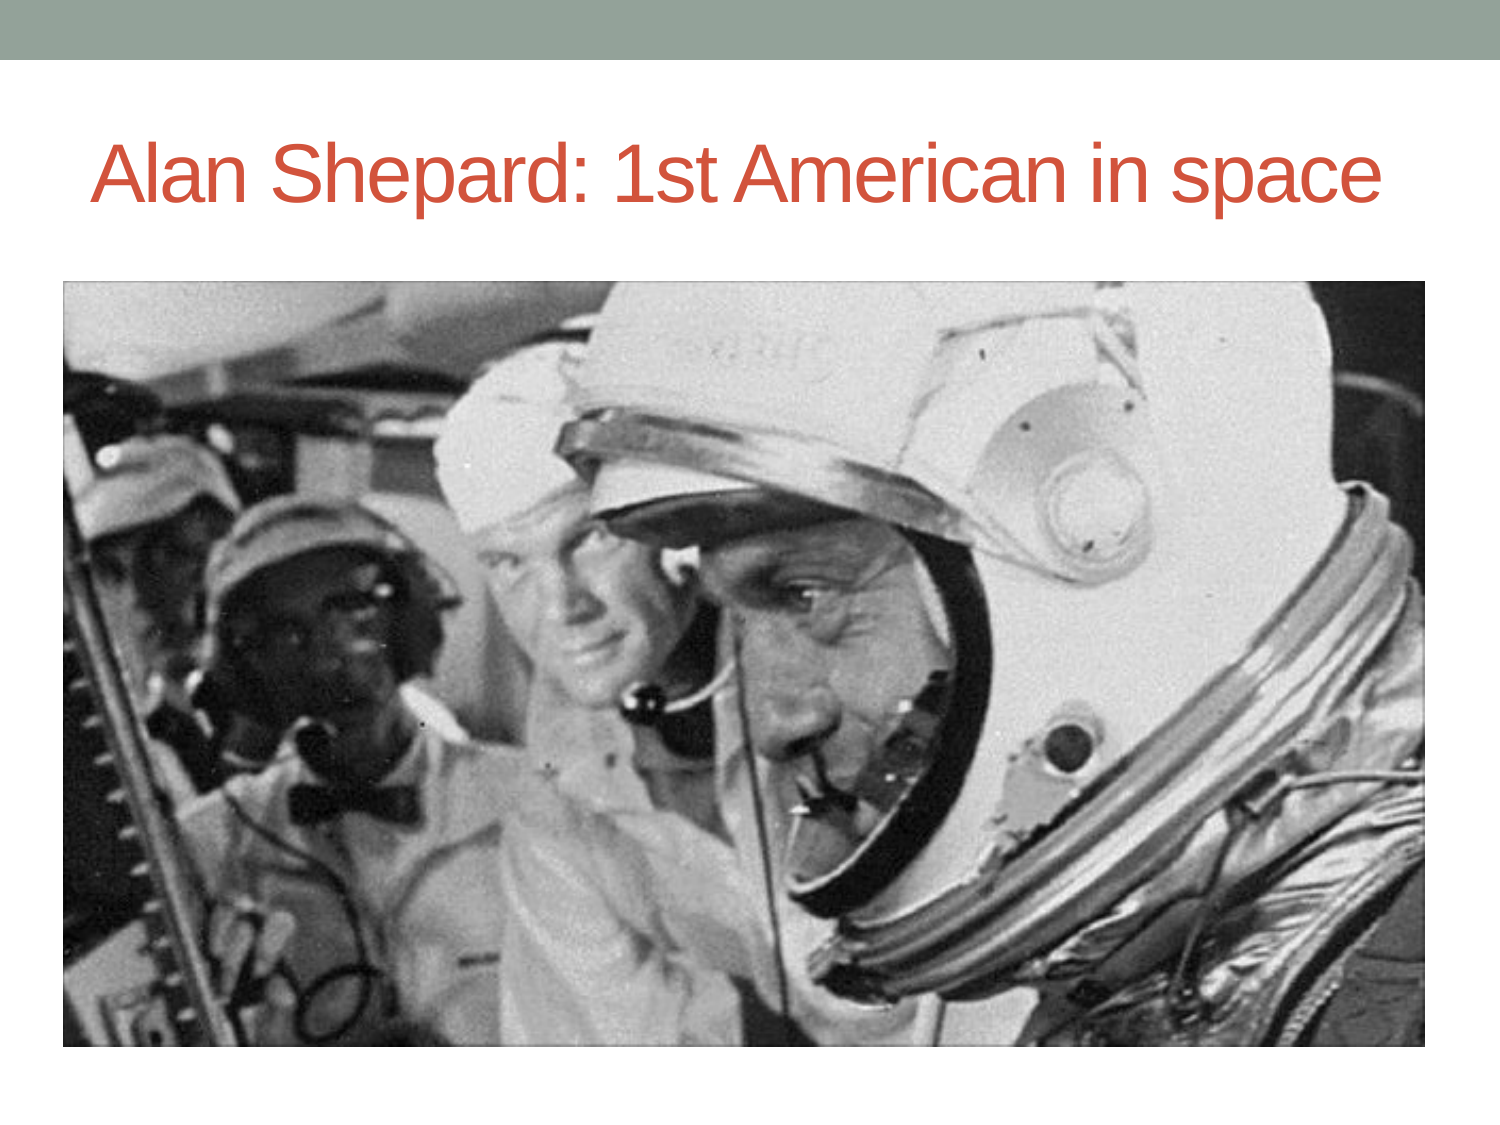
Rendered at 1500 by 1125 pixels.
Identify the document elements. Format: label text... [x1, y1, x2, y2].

picture [63, 280, 1426, 1048]
title Alan Shepard: 1st American in space [75, 87, 1425, 250]
